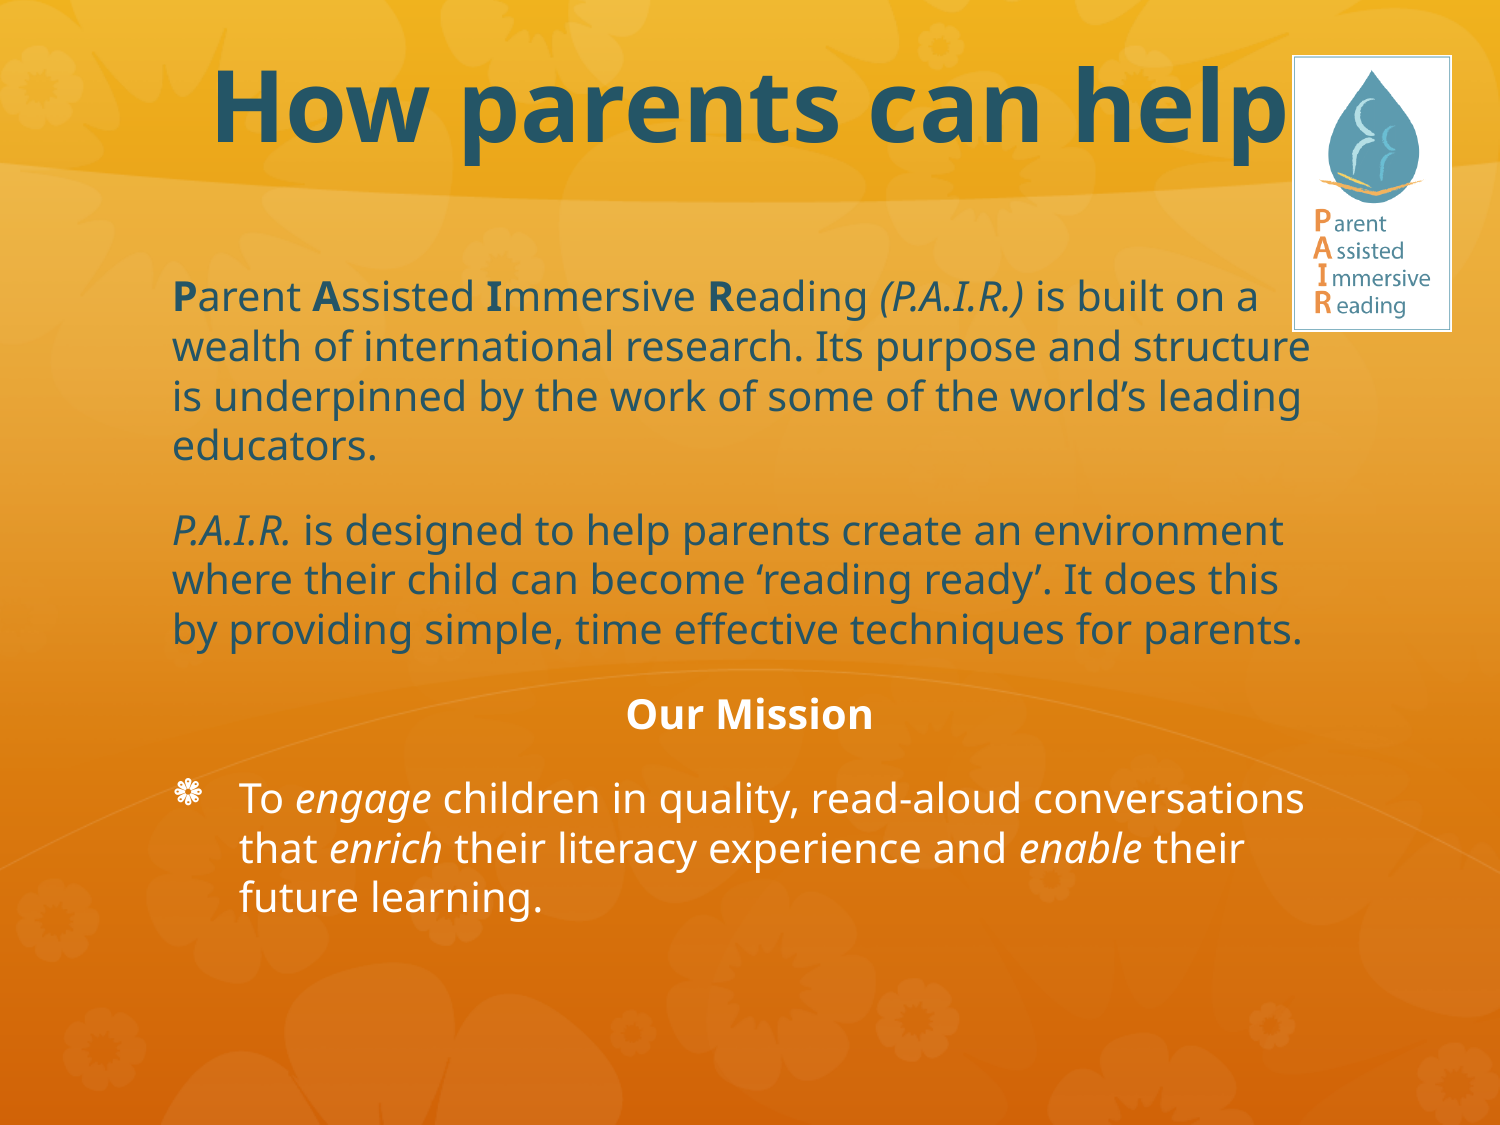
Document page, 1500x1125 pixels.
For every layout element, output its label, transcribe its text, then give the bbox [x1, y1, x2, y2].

title How parents can help [127, 14, 1372, 203]
picture [0, 0, 1500, 1125]
list Parent Assisted Immersive Reading (P.A.I.R.) is built on a wealth of international research. Its purpose and structure is underpinned by the work of some of the world’s leading educators. P.A.I.R. is designed to help parents create an environment where their child can become ‘reading ready’. It does this by providing simple, time effective techniques for parents. Our Mission To engage children in quality, read-aloud conversations that enrich their literacy experience and enable their future learning. [156, 262, 1344, 967]
